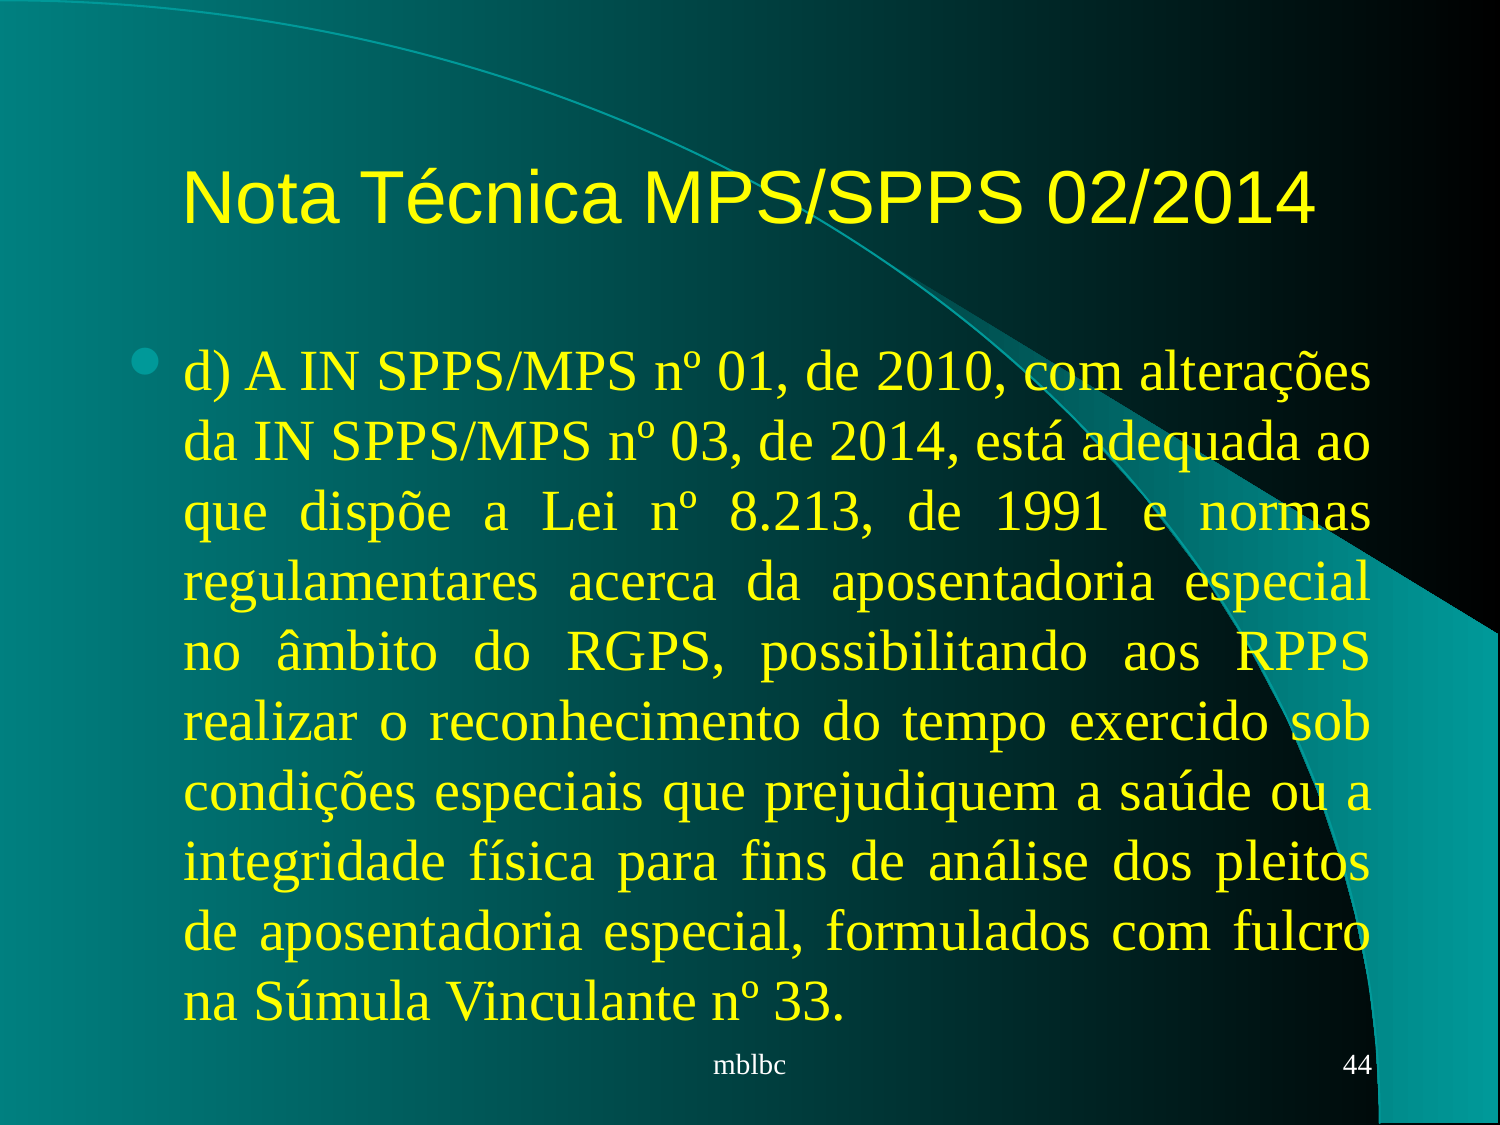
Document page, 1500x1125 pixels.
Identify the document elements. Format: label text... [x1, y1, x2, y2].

slide_number 44 [1074, 1024, 1388, 1101]
footer mblbc [512, 1024, 988, 1101]
list d) A IN SPPS/MPS nº 01, de 2010, com alterações da IN SPPS/MPS nº 03, de 2014, está adequada ao que dispõe a Lei nº 8.213, de 1991 e normas regulamentares acerca da aposentadoria especial no âmbito do RGPS, possibilitando aos RPPS realizar o reconhecimento do tempo exercido sob condições especiais que prejudiquem a saúde ou a integridade física para fins de análise dos pleitos de aposentadoria especial, formulados com fulcro na Súmula Vinculante nº 33. [112, 324, 1388, 1001]
title Nota Técnica MPS/SPPS 02/2014 [112, 99, 1388, 288]
